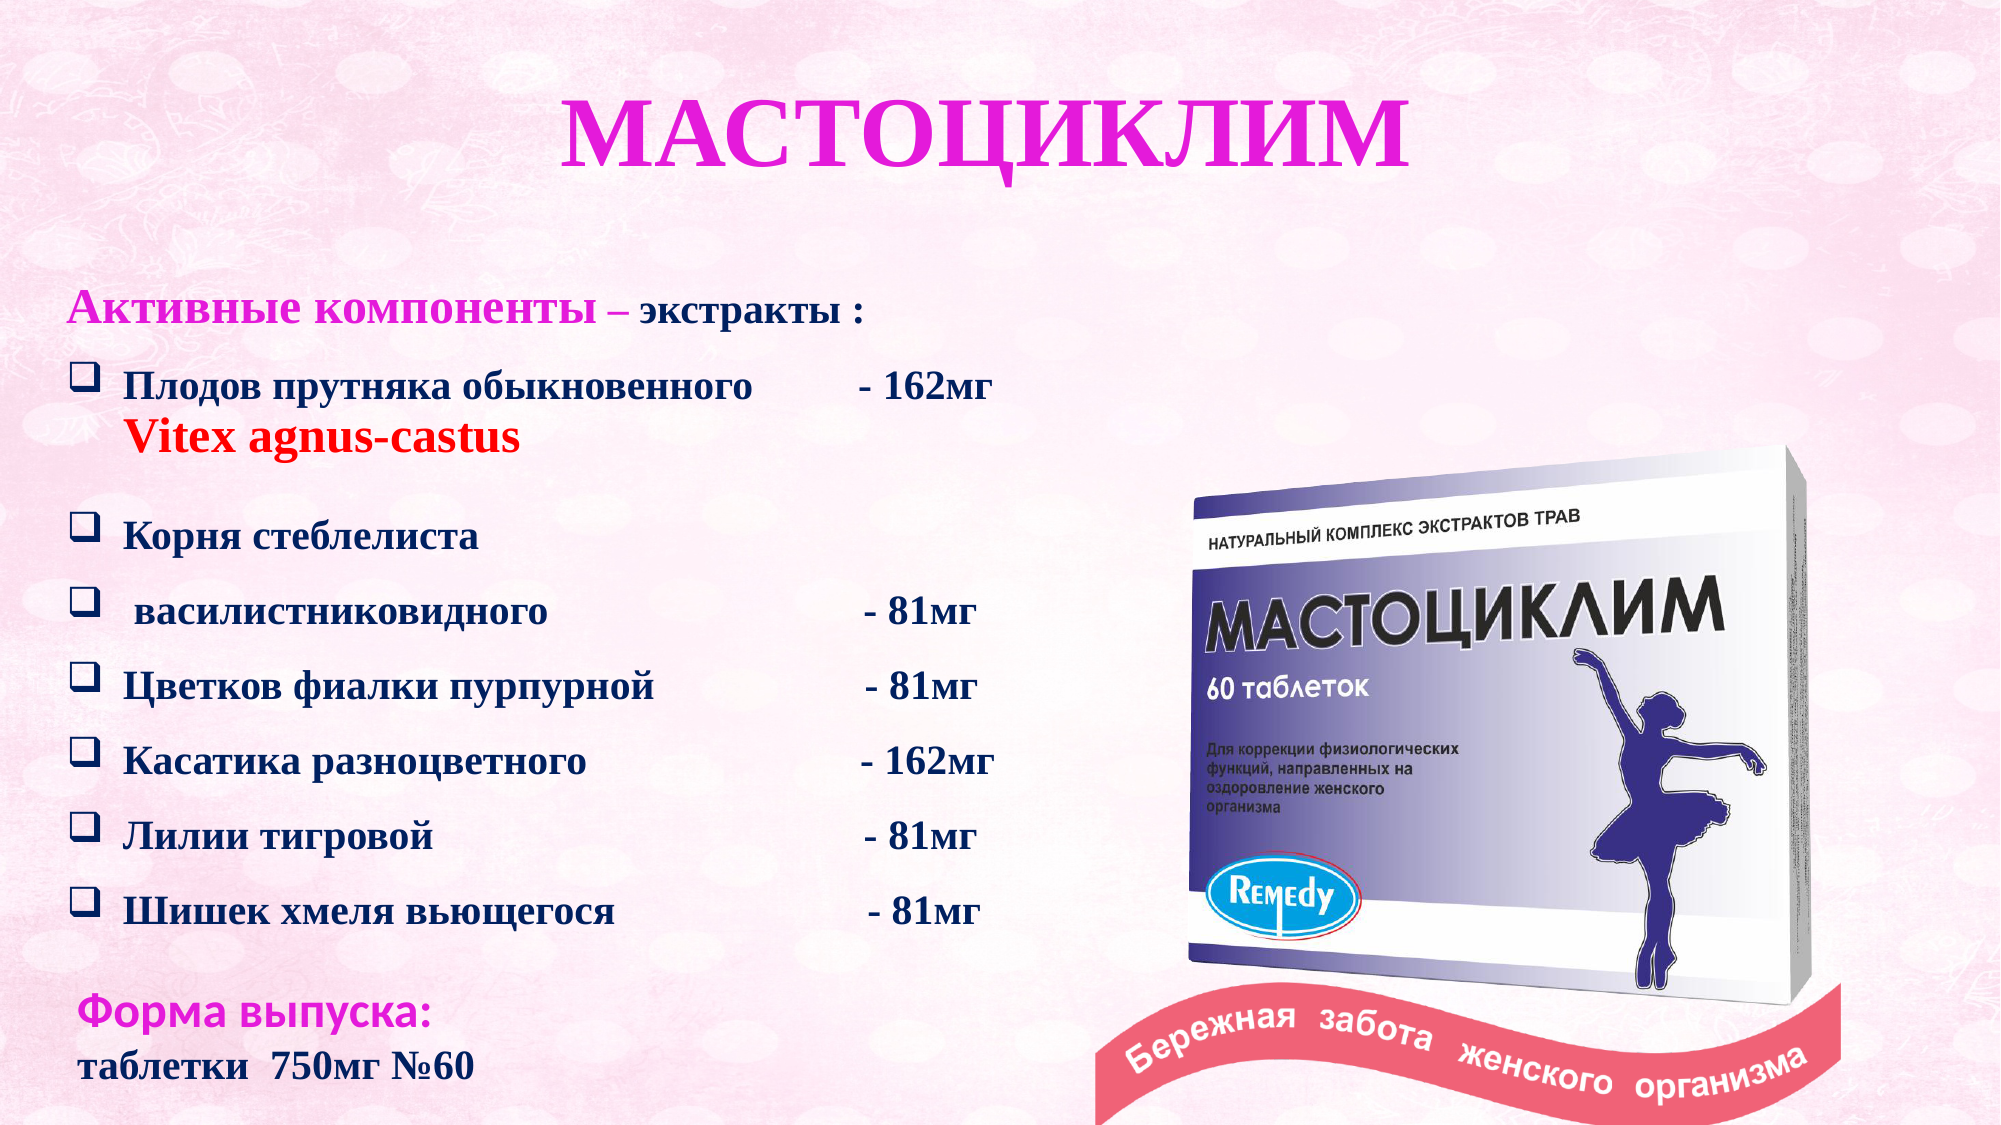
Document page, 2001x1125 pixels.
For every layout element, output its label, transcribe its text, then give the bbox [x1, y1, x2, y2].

text_box Форма выпуска: таблетки 750мг №60 [62, 941, 637, 1096]
picture [0, 0, 2001, 1125]
text_box Активные компоненты – экстракты : Плодов прутняка обыкновенного - 162мг Корня стеблелиста василистниковидного - 81мг Цветков фиалки пурпурной - 81мг Касатика разноцветного - 162мг Лилии тигровой - 81мг Шишек хмеля вьющегося - 81мг [51, 328, 1025, 941]
text_box МАСТОЦИКЛИМ [249, 21, 1724, 264]
text_box Vitex agnus-castus [109, 395, 537, 470]
